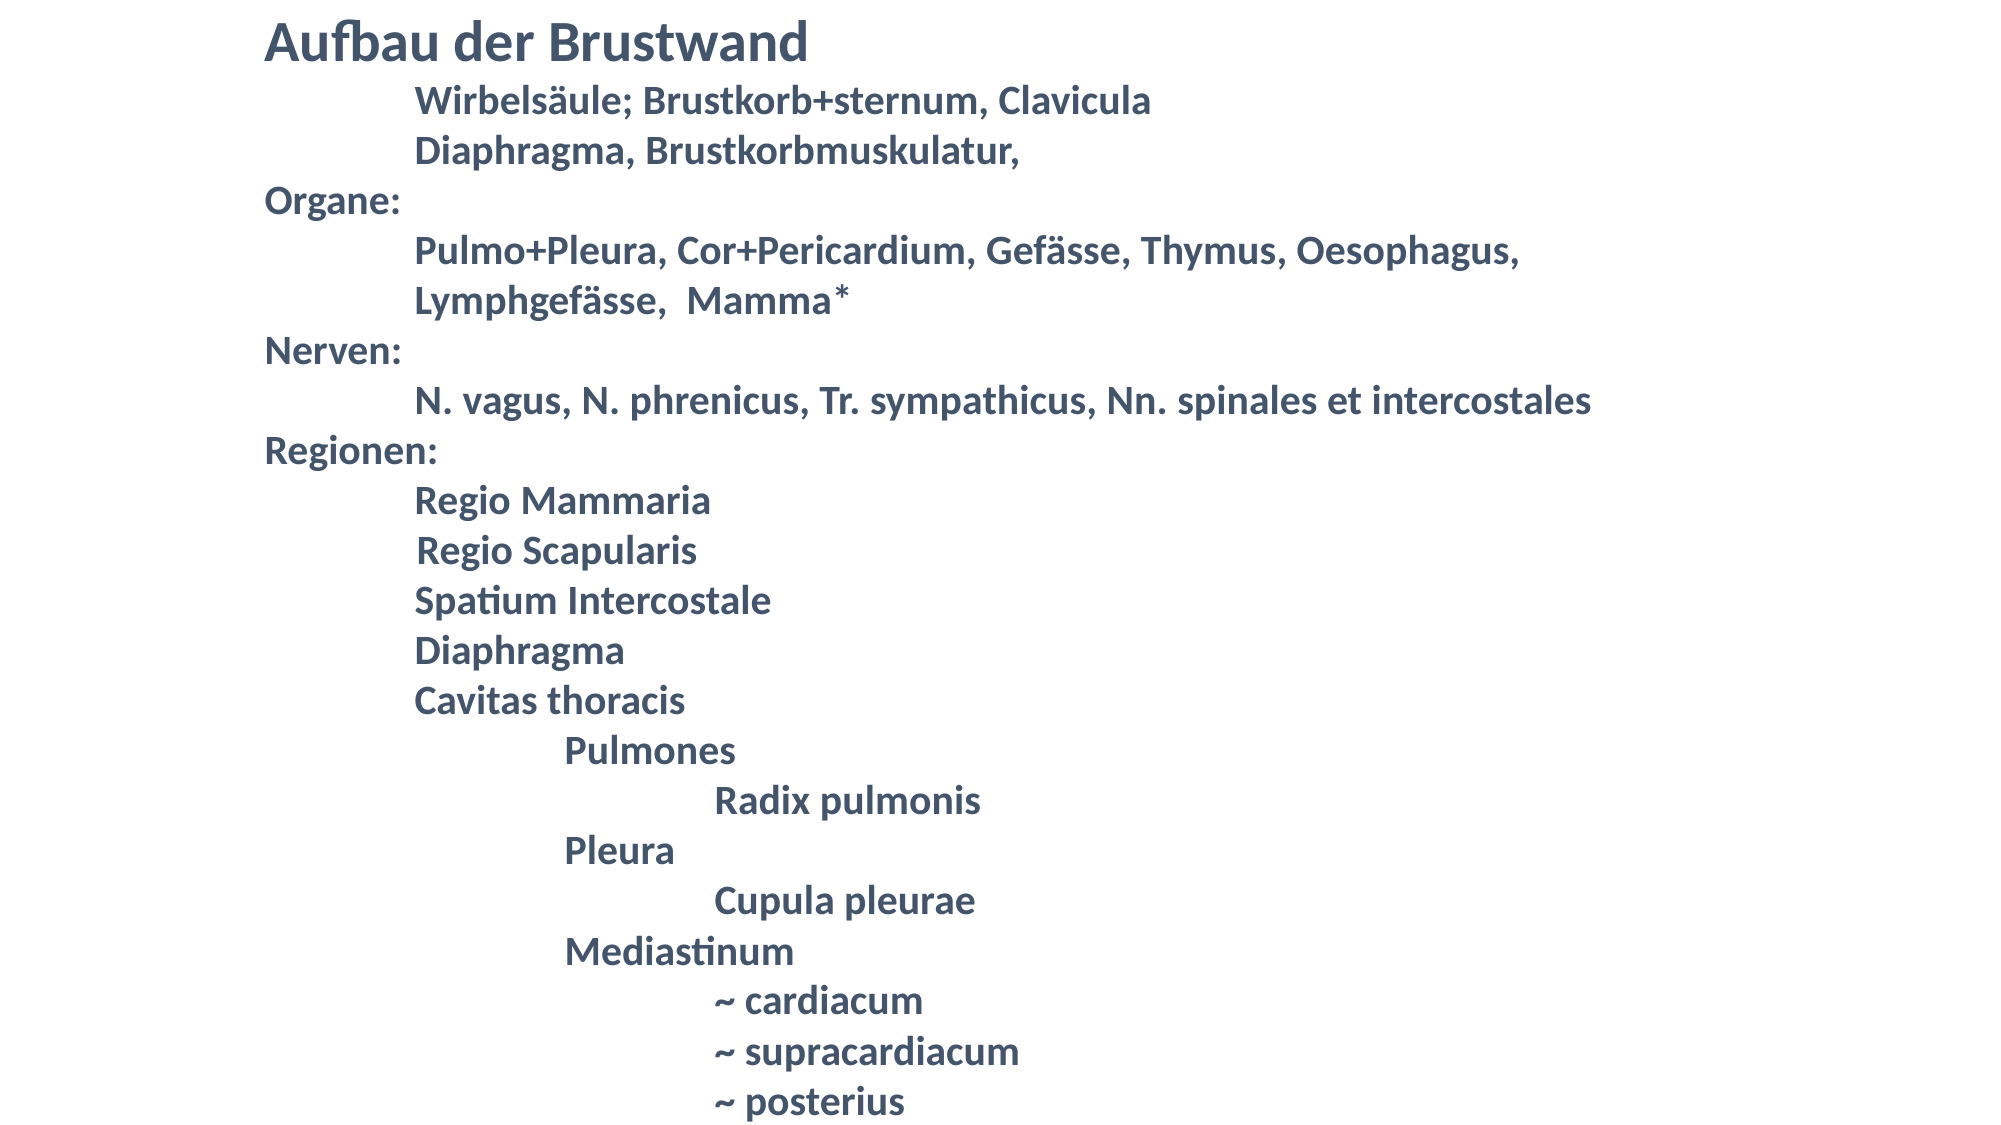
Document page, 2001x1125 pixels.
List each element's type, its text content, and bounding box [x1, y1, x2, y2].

text_box Aufbau der Brustwand Wirbelsäule; Brustkorb+sternum, Clavicula Diaphragma, Brustkorbmuskulatur, Organe: Pulmo+Pleura, Cor+Pericardium, Gefässe, Thymus, Oesophagus, Lymphgefässe, Mamma* Nerven: N. vagus, N. phrenicus, Tr. sympathicus, Nn. spinales et intercostales Regionen: Regio Mammaria Regio Scapularis Spatium Intercostale Diaphragma Cavitas thoracis Pulmones Radix pulmonis Pleura Cupula pleurae Mediastinum ~ cardiacum ~ supracardiacum ~ posterius [249, 0, 1804, 1125]
